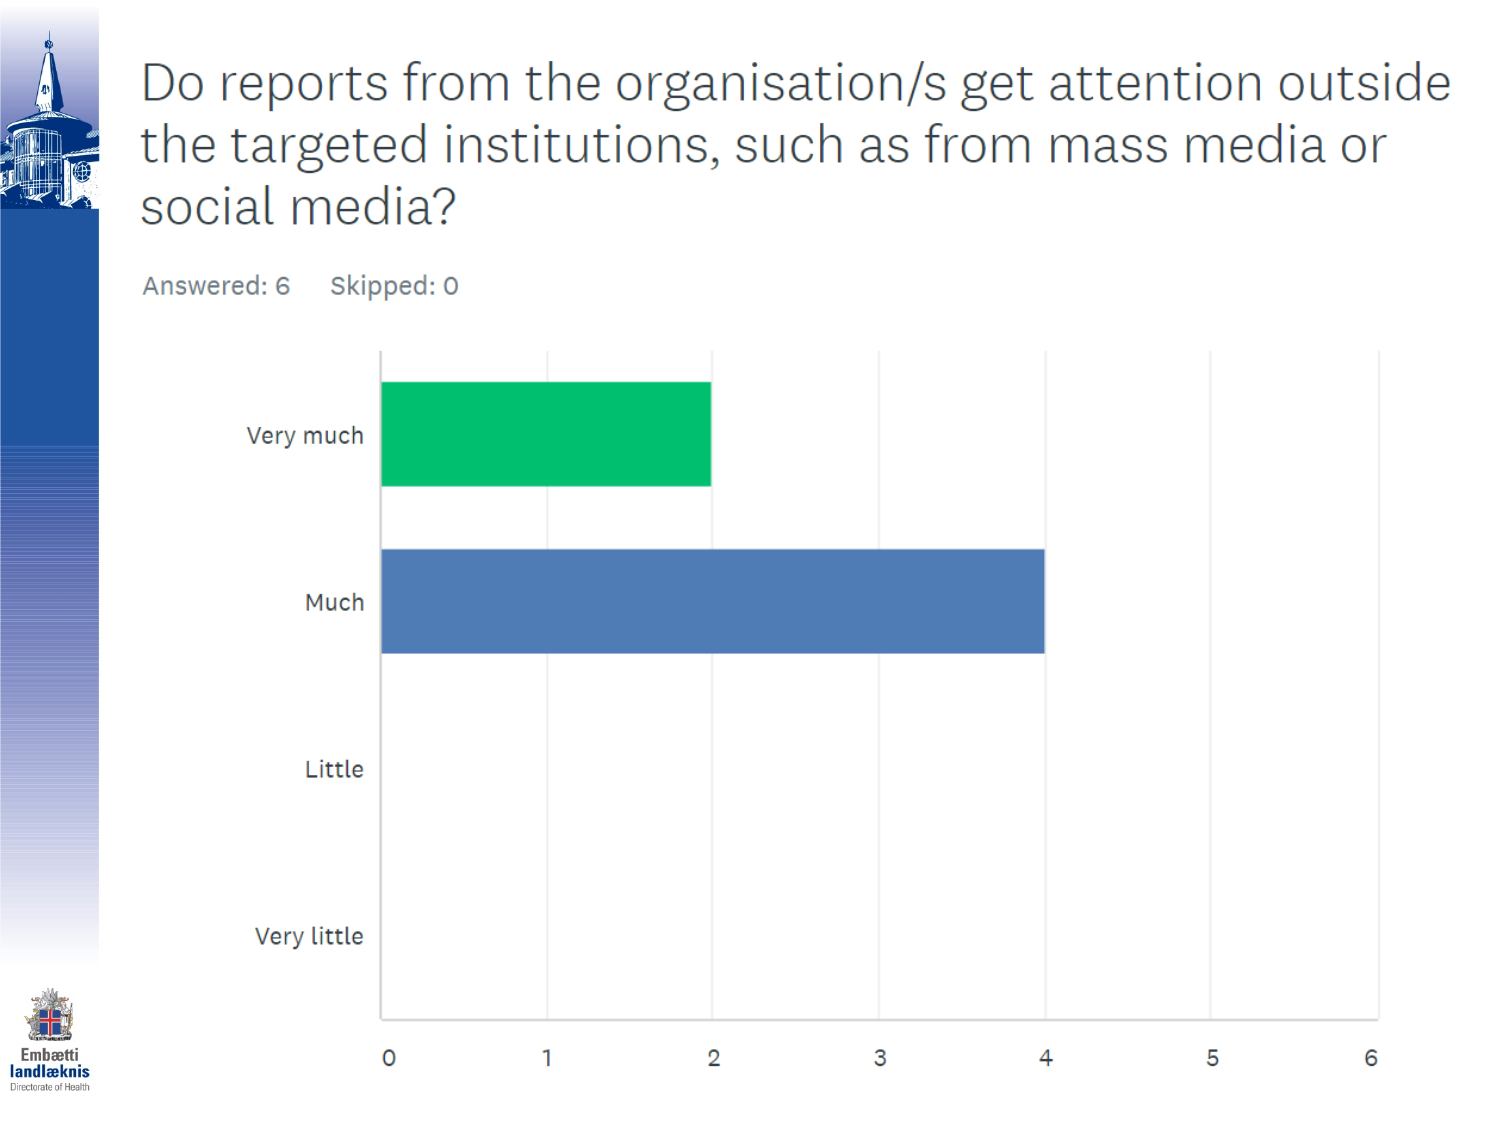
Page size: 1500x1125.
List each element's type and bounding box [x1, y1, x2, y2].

picture [0, 0, 103, 1125]
picture [123, 54, 1459, 1096]
